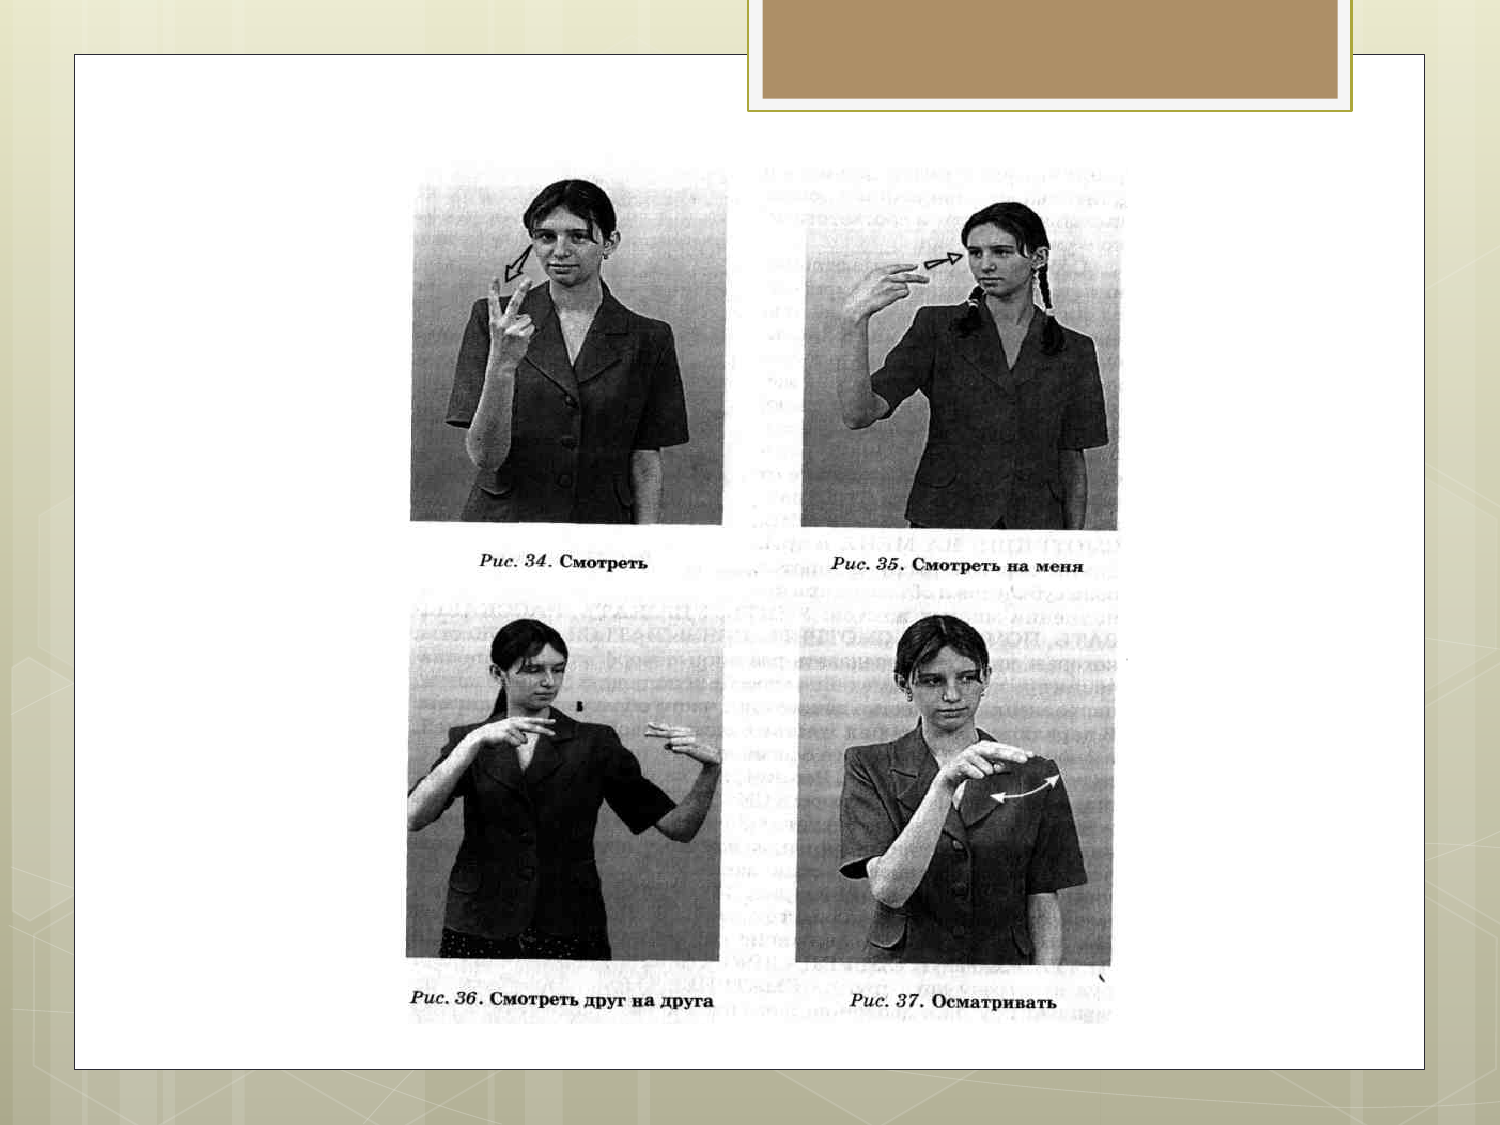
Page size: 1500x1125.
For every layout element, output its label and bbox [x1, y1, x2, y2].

picture [383, 136, 1129, 1024]
